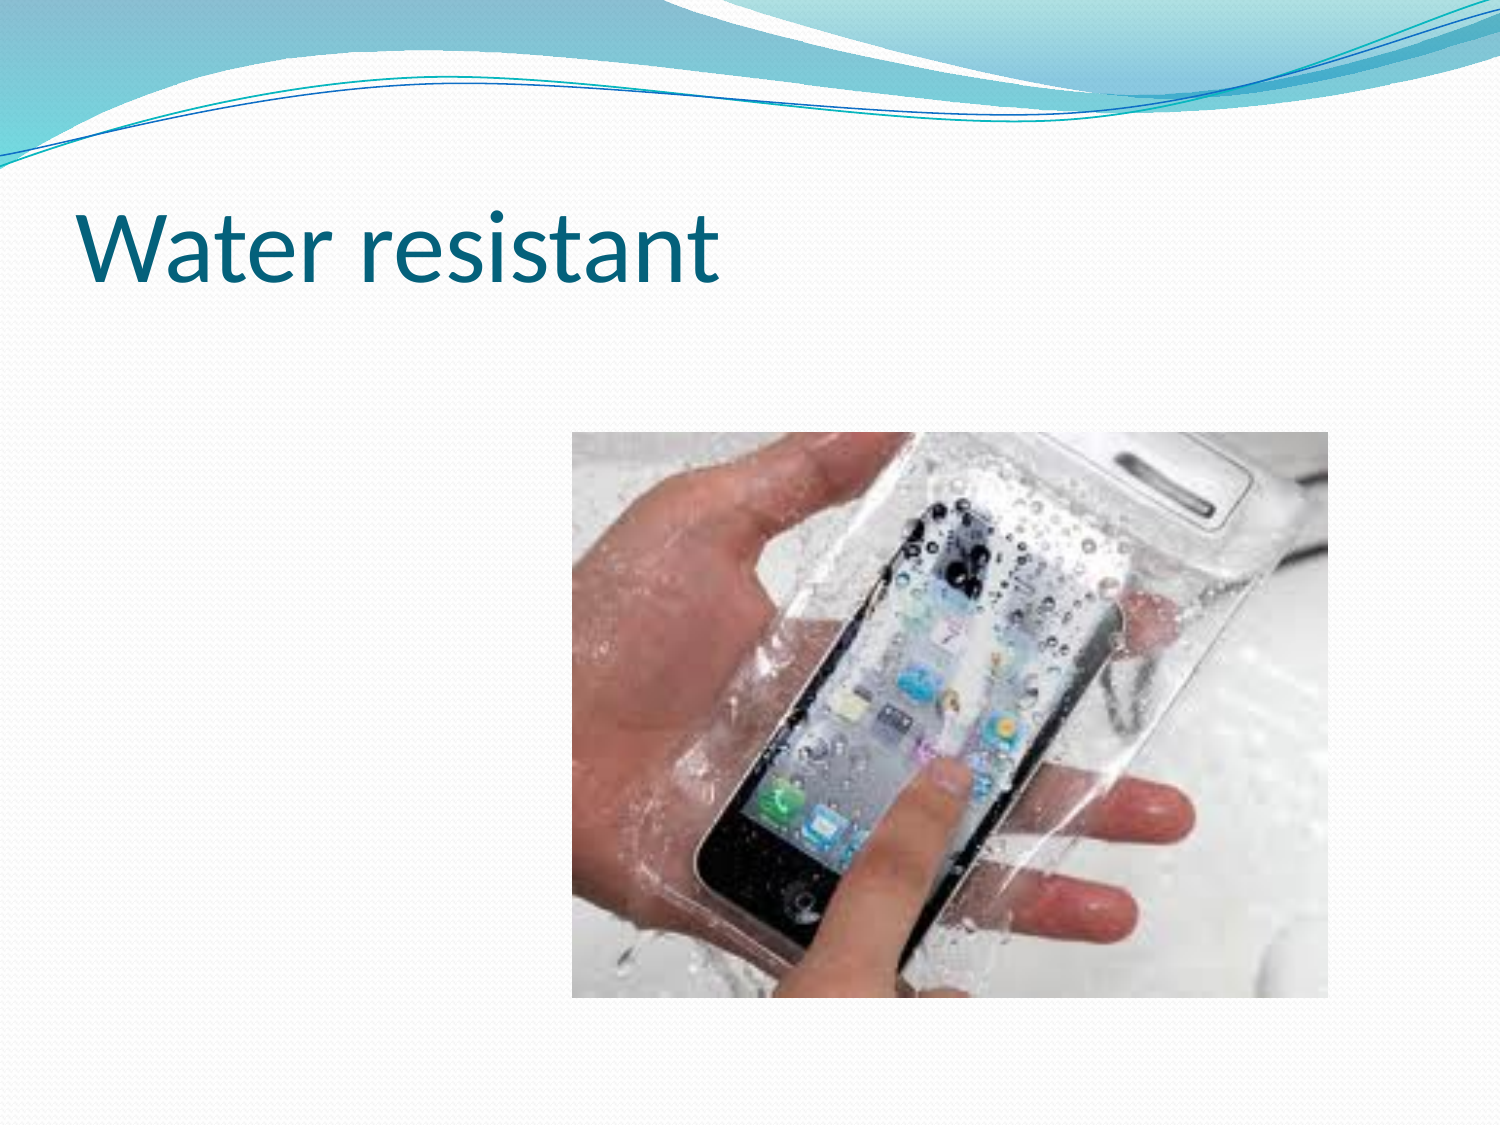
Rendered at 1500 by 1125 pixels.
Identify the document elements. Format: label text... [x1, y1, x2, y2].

picture [572, 432, 1328, 998]
title Water resistant [75, 115, 1425, 303]
